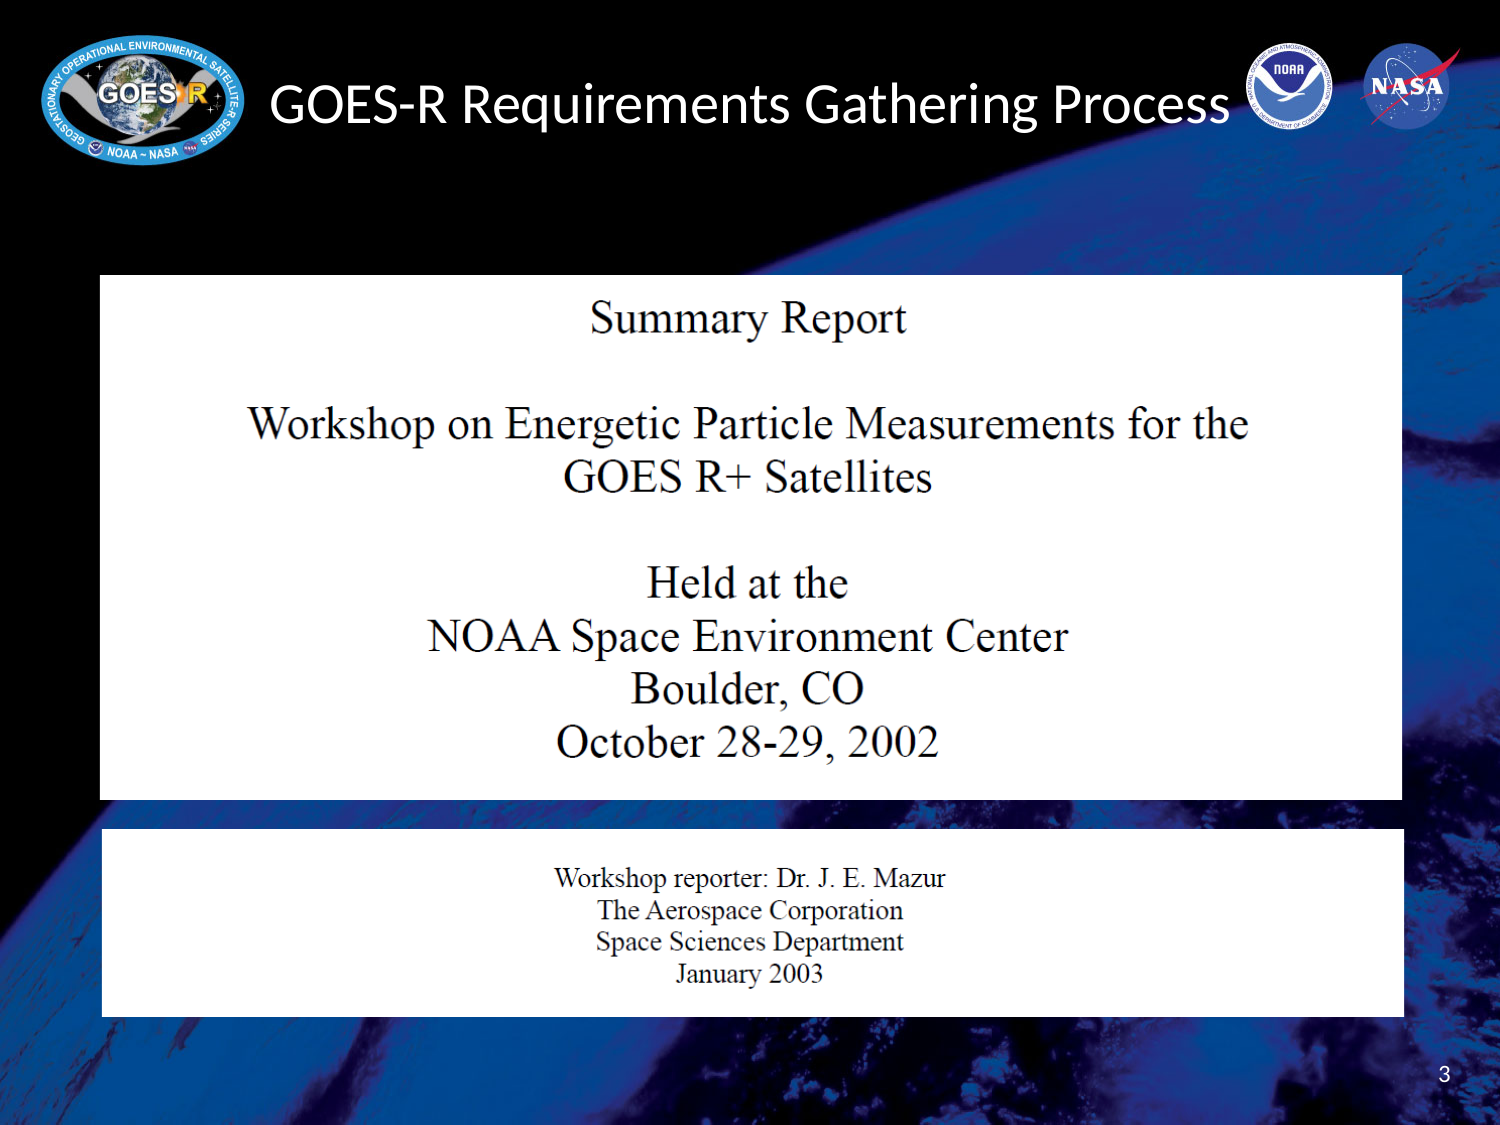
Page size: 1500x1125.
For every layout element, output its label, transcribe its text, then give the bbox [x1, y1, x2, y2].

picture [0, 0, 1500, 1125]
title GOES-R Requirements Gathering Process [225, 21, 1277, 180]
slide_number 3 [1353, 1042, 1466, 1103]
